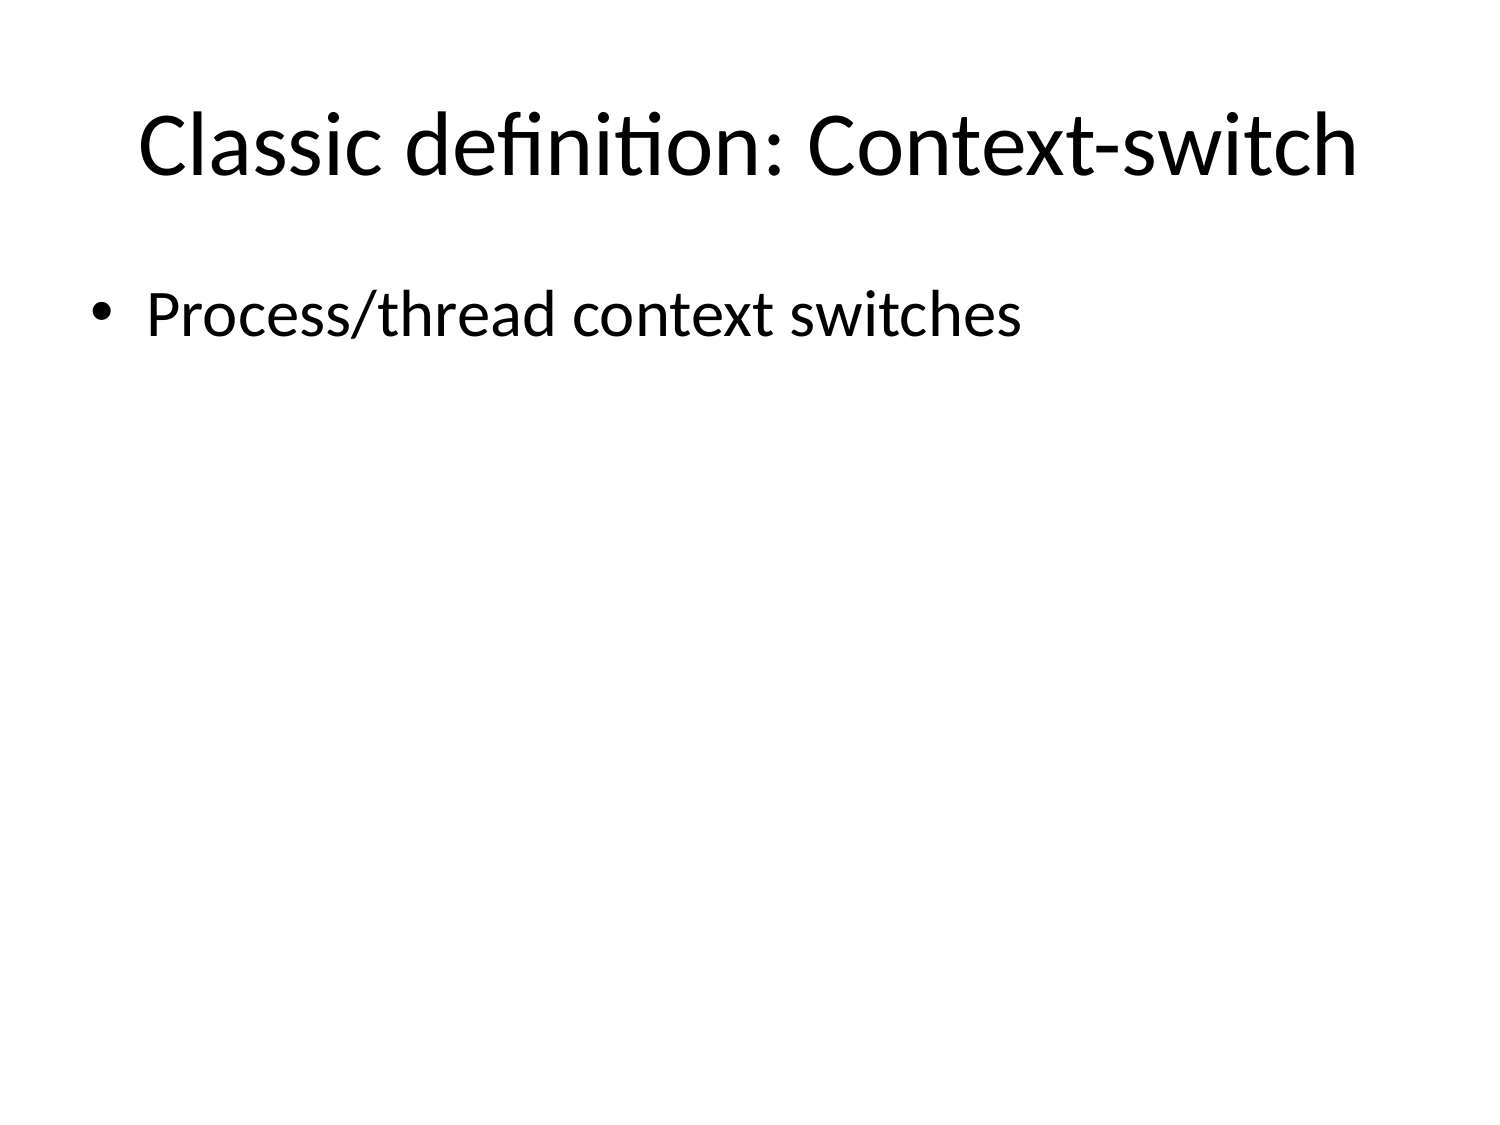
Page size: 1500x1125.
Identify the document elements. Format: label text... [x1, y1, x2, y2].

list Process/thread context switches [75, 262, 1425, 1005]
title Classic definition: Context-switch [75, 45, 1425, 233]
